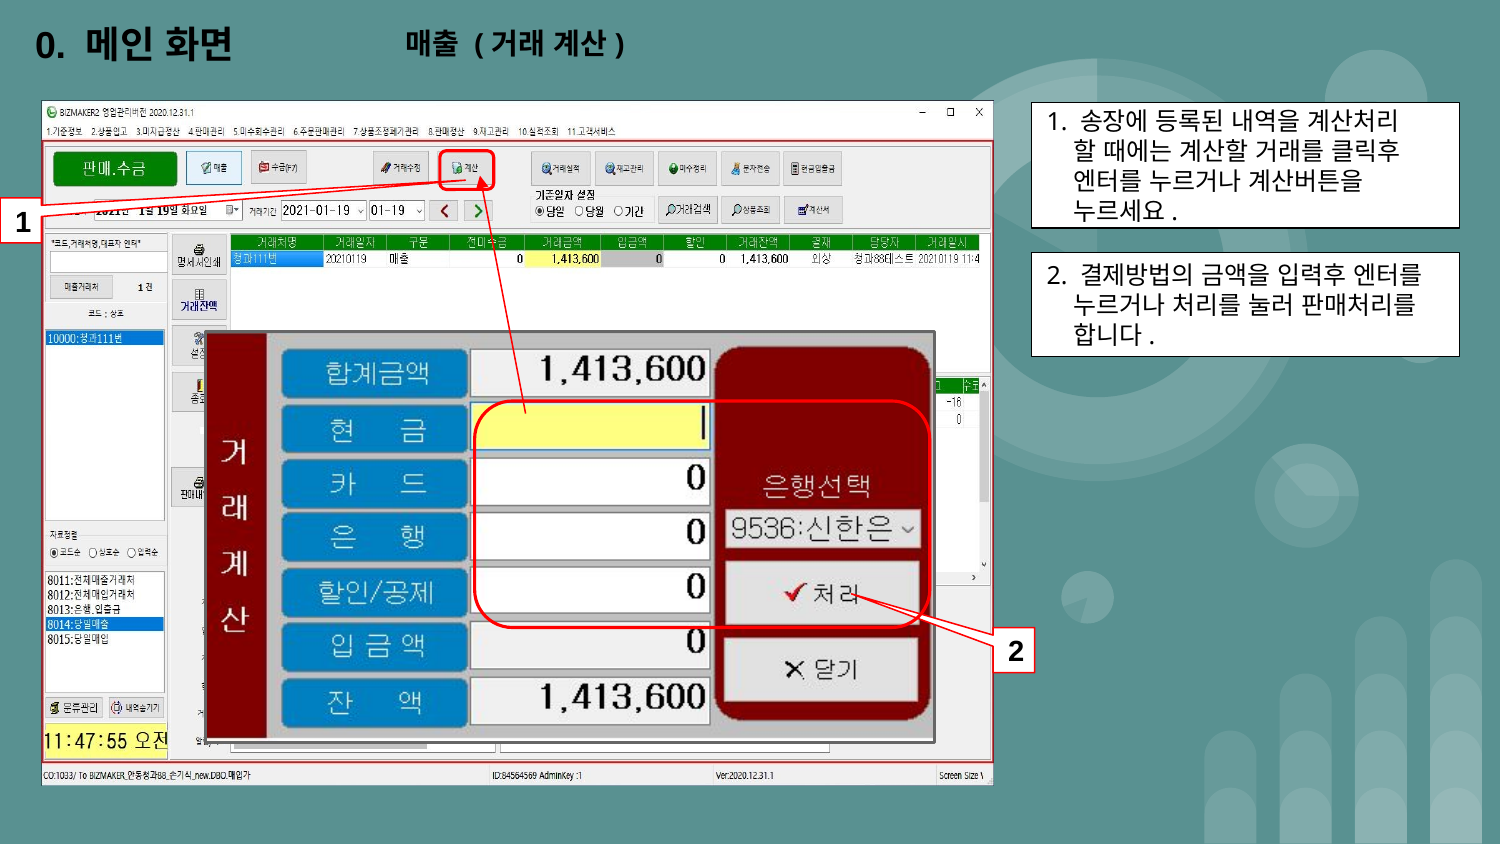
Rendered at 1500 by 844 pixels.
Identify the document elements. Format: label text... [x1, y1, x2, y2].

text_box 매출 (거래 계산) [390, 20, 750, 66]
text_box 2. 결제방법의 금액을 입력후 엔터를 누르거나 처리를 눌러 판매처리를 합니다. [1031, 252, 1460, 357]
picture [41, 100, 994, 786]
text_box 1. 송장에 등록된 내역을 계산처리 할 때에는 계산할 거래를 클릭후 엔터를 누르거나 계산버튼을 누르세요. [1031, 102, 1460, 229]
text_box 2 [999, 627, 1035, 673]
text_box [479, 175, 526, 414]
text_box 0. 메인 화면 [20, 21, 343, 67]
text_box 1 [0, 197, 36, 243]
